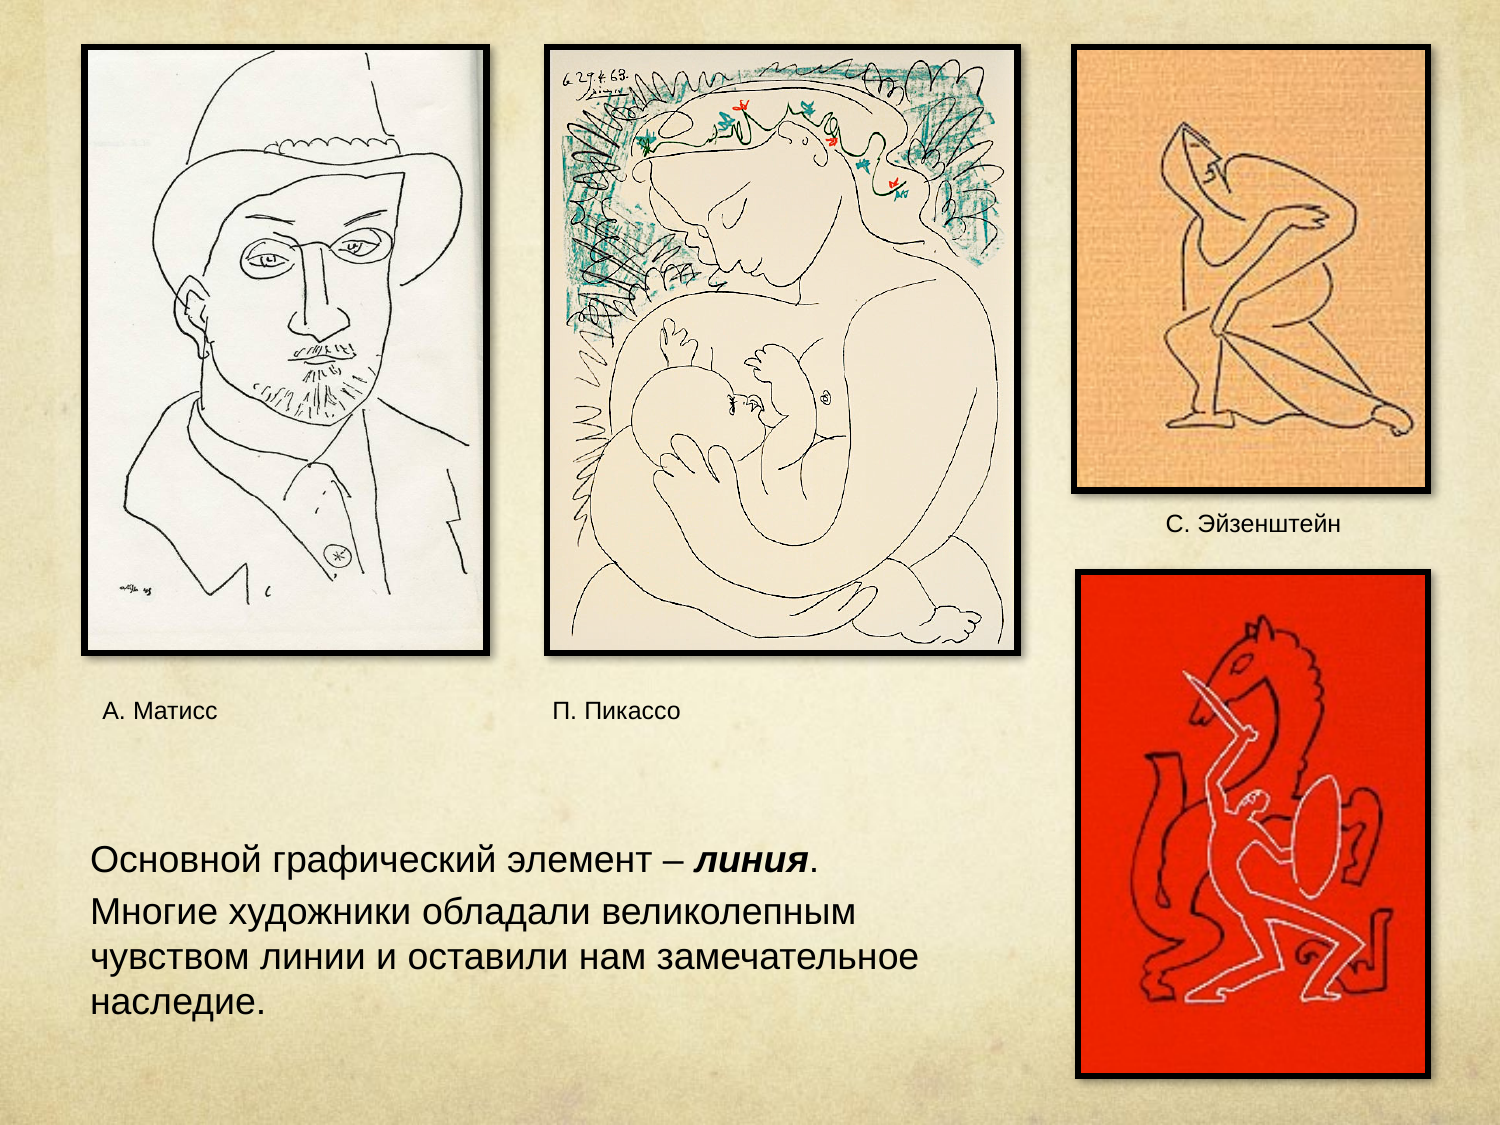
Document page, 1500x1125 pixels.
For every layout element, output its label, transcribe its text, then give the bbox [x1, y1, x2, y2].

text_box С. Эйзенштейн [1150, 508, 1357, 545]
picture [0, 0, 1500, 1125]
list Основной графический элемент – линия. Многие художники обладали великолепным чувством линии и оставили нам замечательное наследие. [75, 800, 1013, 1038]
text_box А. Матисс П. Пикассо [87, 687, 700, 793]
